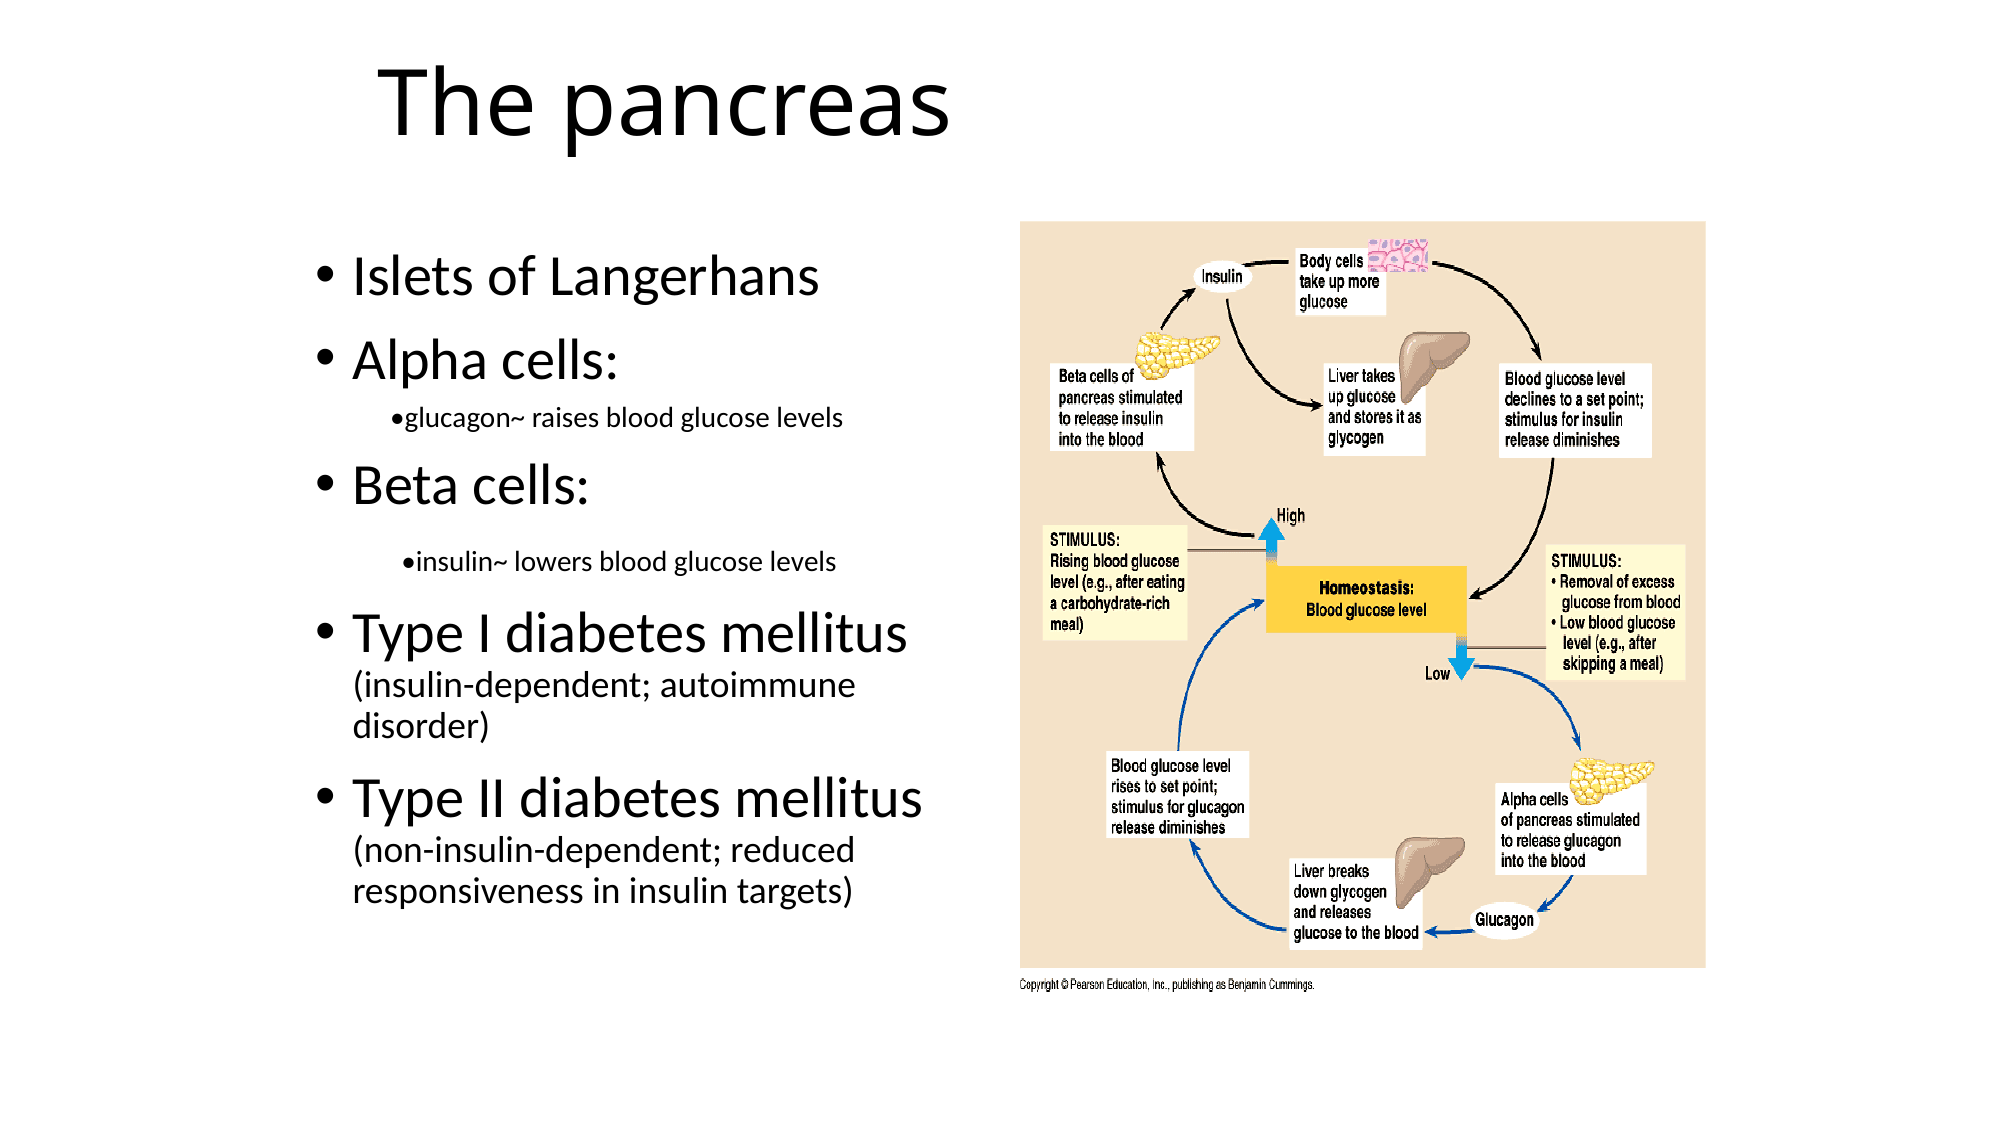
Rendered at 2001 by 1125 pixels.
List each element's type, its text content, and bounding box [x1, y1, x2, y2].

list Islets of Langerhans Alpha cells: •glucagon~ raises blood glucose levels Beta cells: •insulin~ lowers blood glucose levels Type I diabetes mellitus (insulin-dependent; autoimmune disorder) Type II diabetes mellitus (non-insulin-dependent; reduced responsiveness in insulin targets) [300, 237, 988, 1000]
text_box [1012, 212, 1713, 1000]
title The pancreas [362, 37, 1638, 175]
